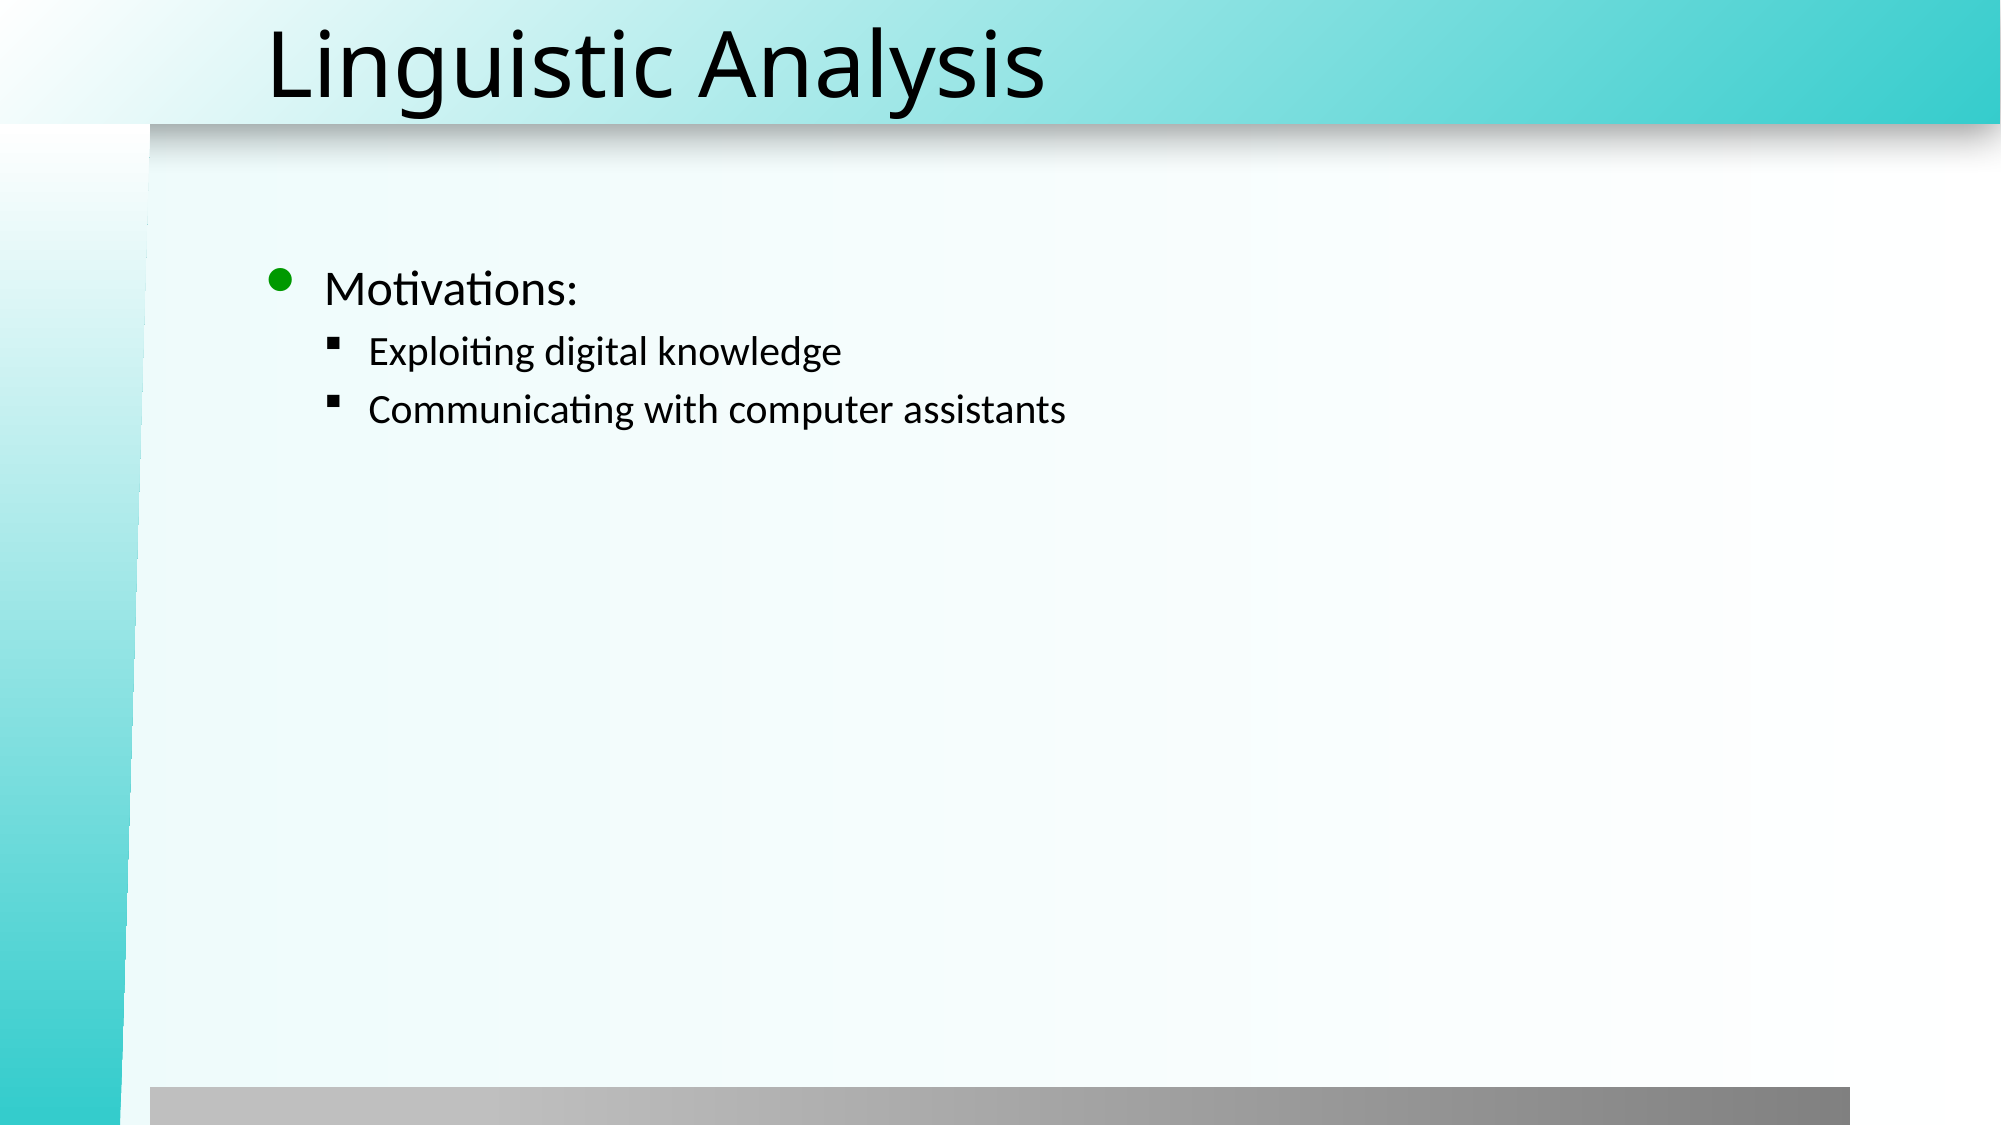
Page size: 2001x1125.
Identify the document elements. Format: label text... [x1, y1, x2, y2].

title Linguistic Analysis [250, 0, 1593, 122]
list Motivations: Exploiting digital knowledge Communicating with computer assistants [250, 247, 1593, 1022]
